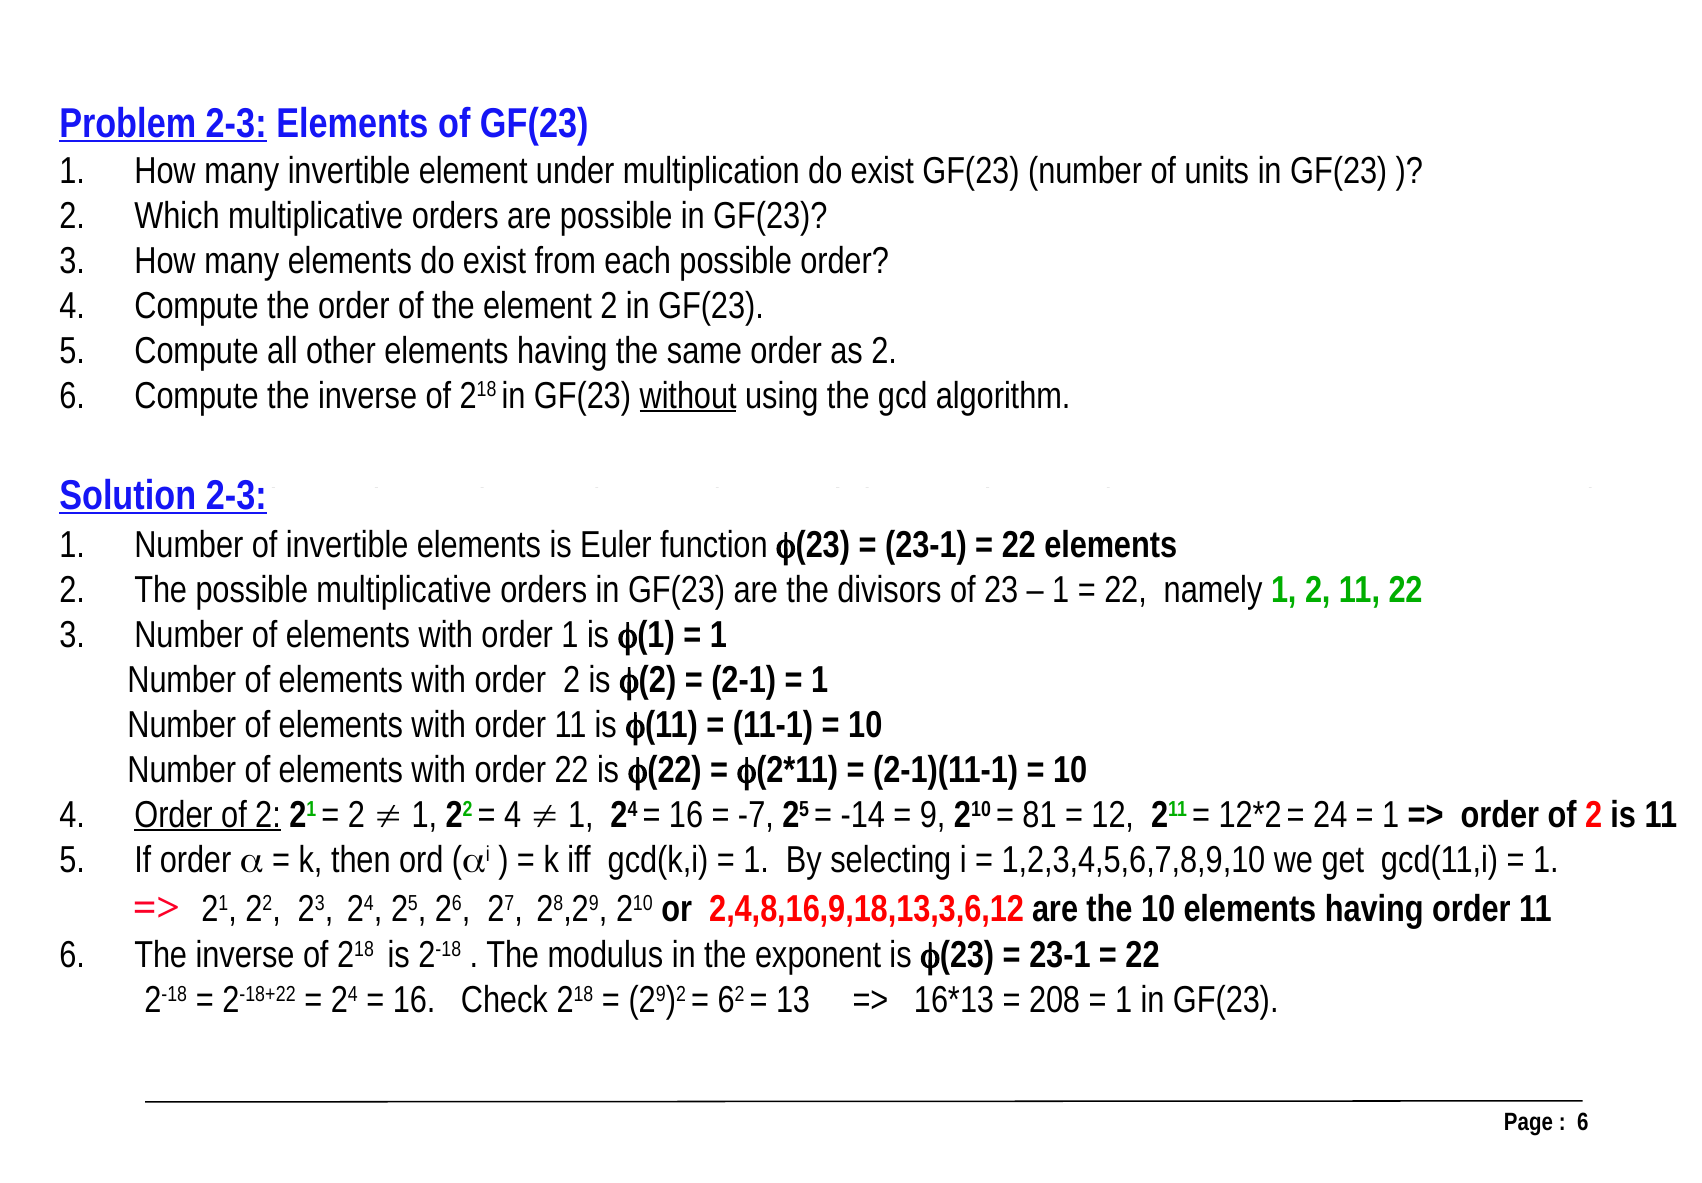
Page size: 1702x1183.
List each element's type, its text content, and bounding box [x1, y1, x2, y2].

text_box Solution 2-3: Number of invertible elements is Euler function (23) = (23-1) = 22 elements The possible multiplicative orders in GF(23) are the divisors of 23 – 1 = 22, namely 1, 2, 11, 22 Number of elements with order 1 is (1) = 1 Number of elements with order 2 is (2) = (2-1) = 1 Number of elements with order 11 is (11) = (11-1) = 10 Number of elements with order 22 is (22) = (2*11) = (2-1)(11-1) = 10 Order of 2: 21 = 2  1, 22 = 4  1, 24 = 16 = -7, 25 = -14 = 9, 210 = 81 = 12, 211 = 12*2 = 24 = 1 => order of 2 is 11 If order  = k, then ord (i ) = k iff gcd(k,i) = 1. By selecting i = 1,2,3,4,5,6,7,8,9,10 we get gcd(11,i) = 1. => 21, 22, 23, 24, 25, 26, 27, 28,29, 210 or 2,4,8,16,9,18,13,3,6,12 are the 10 elements having order 11 The inverse of 218 is 2-18 . The modulus in the exponent is (23) = 23-1 = 22 2-18 = 2-18+22 = 24 = 16. Check 218 = (29)2 = 62 = 13 => 16*13 = 208 = 1 in GF(23). [44, 452, 1701, 1028]
text_box Problem 2-3: Elements of GF(23) How many invertible element under multiplication do exist GF(23) (number of units in GF(23) )? Which multiplicative orders are possible in GF(23)? How many elements do exist from each possible order? Compute the order of the element 2 in GF(23). Compute all other elements having the same order as 2. Compute the inverse of 218 in GF(23) without using the gcd algorithm. [44, 87, 1495, 452]
